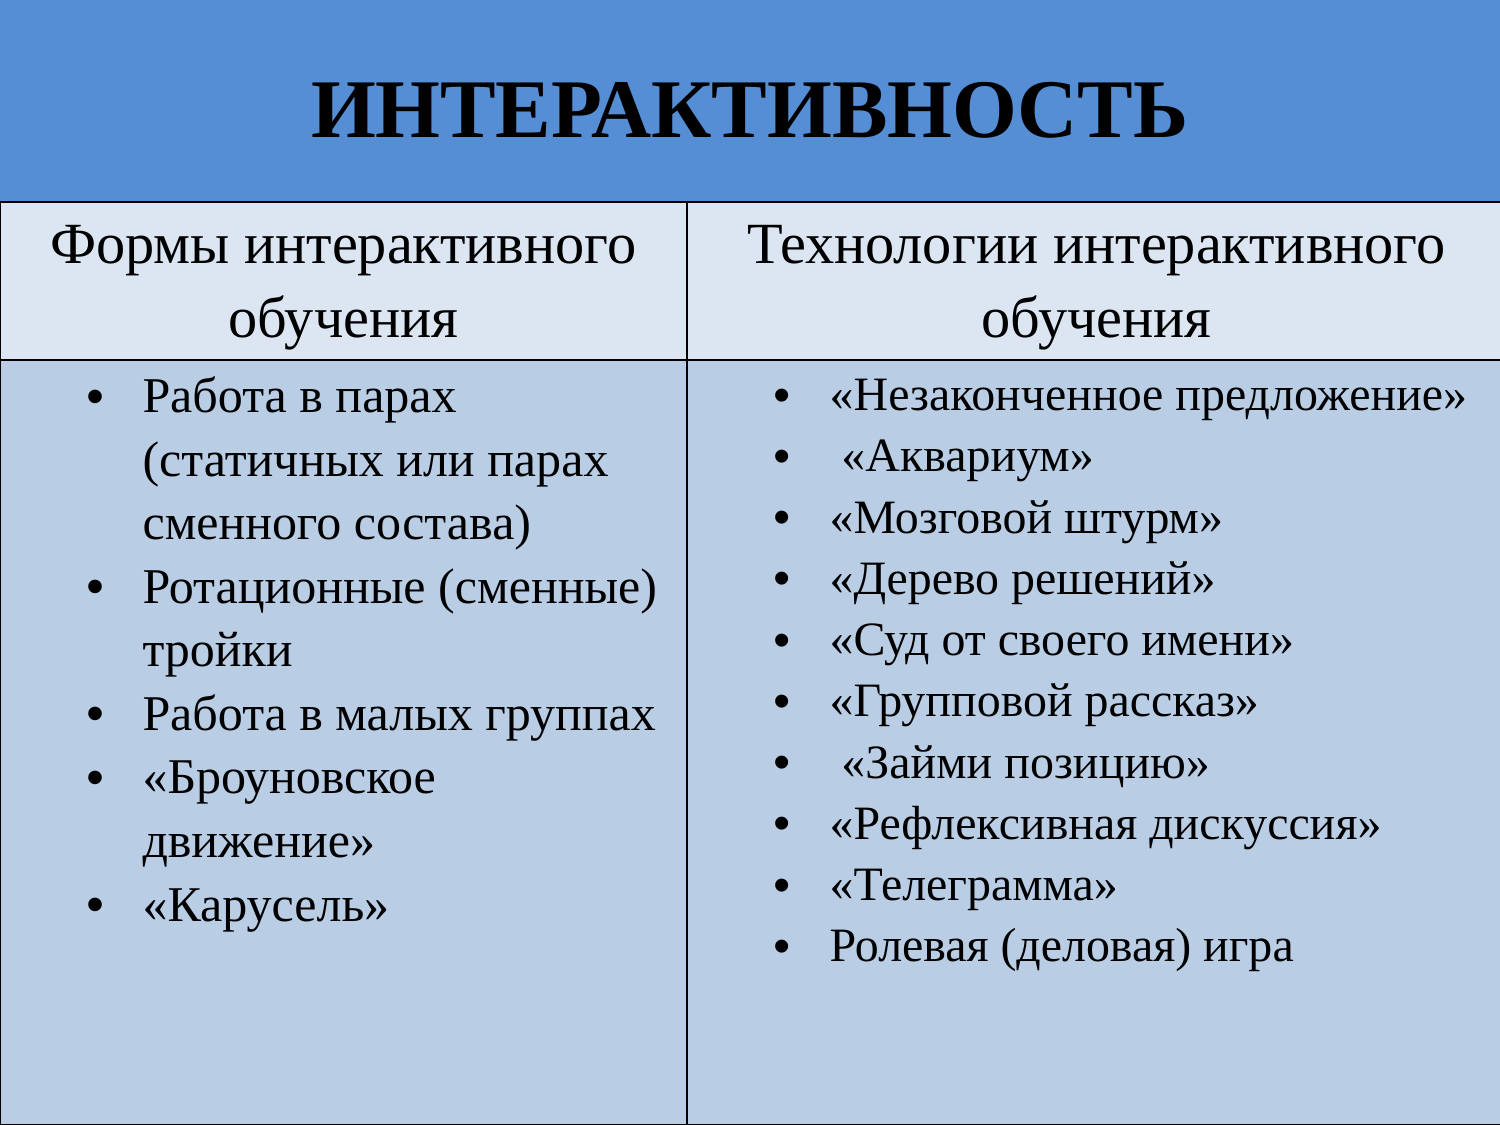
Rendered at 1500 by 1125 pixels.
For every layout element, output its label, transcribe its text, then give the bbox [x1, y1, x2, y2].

title ИНТЕРАКТИВНОСТЬ [0, 0, 1500, 201]
table_header Технологии интерактивного обучения [688, 203, 1500, 359]
table_header Формы интерактивного обучения [1, 203, 686, 359]
table_cell «Незаконченное предложение» «Аквариум» «Мозговой штурм» «Дерево решений» «Суд от своего имени» «Групповой рассказ» «Займи позицию» «Рефлексивная дискуссия» «Телеграмма» Ролевая (деловая) игра [688, 361, 1500, 1124]
table_cell Работа в парах (статичных или парах сменного состава) Ротационные (сменные) тройки Работа в малых группах «Броуновское движение» «Карусель» [1, 361, 686, 1124]
